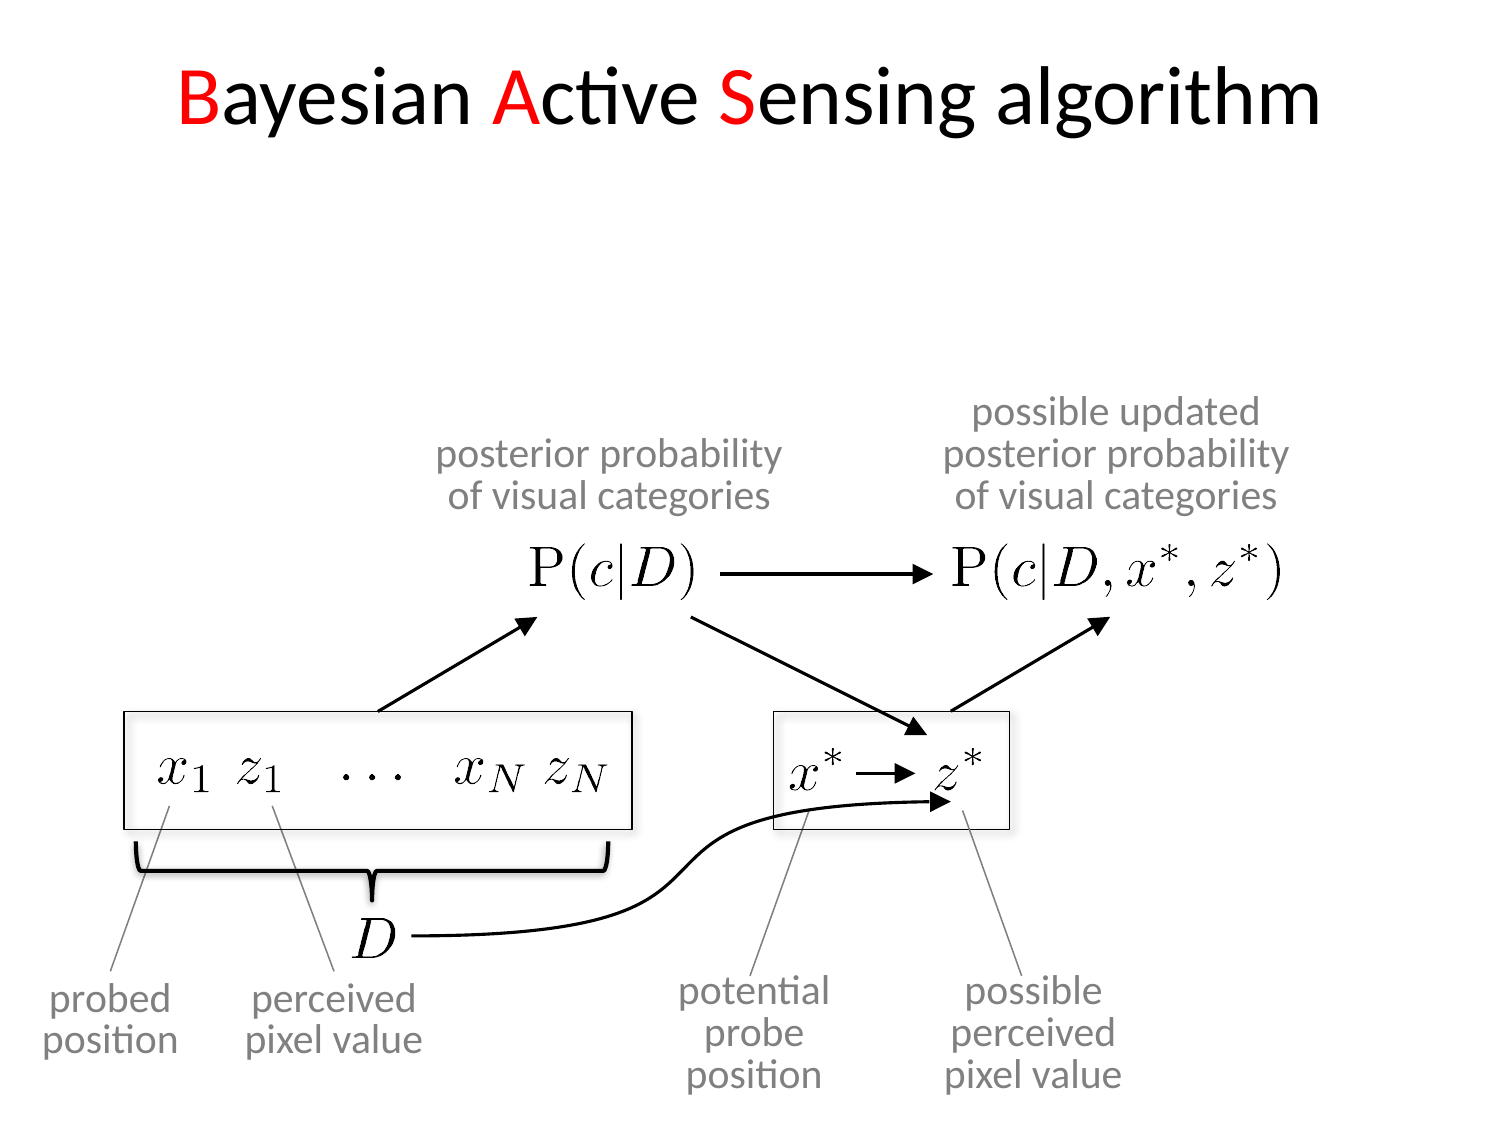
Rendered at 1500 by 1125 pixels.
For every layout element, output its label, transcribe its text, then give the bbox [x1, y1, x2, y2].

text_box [411, 720, 1152, 1106]
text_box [377, 426, 715, 712]
text_box Bayesian Active Sensing algorithm [74, 0, 1425, 185]
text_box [123, 711, 633, 960]
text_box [339, 756, 608, 798]
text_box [25, 756, 406, 1071]
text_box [720, 384, 1318, 712]
